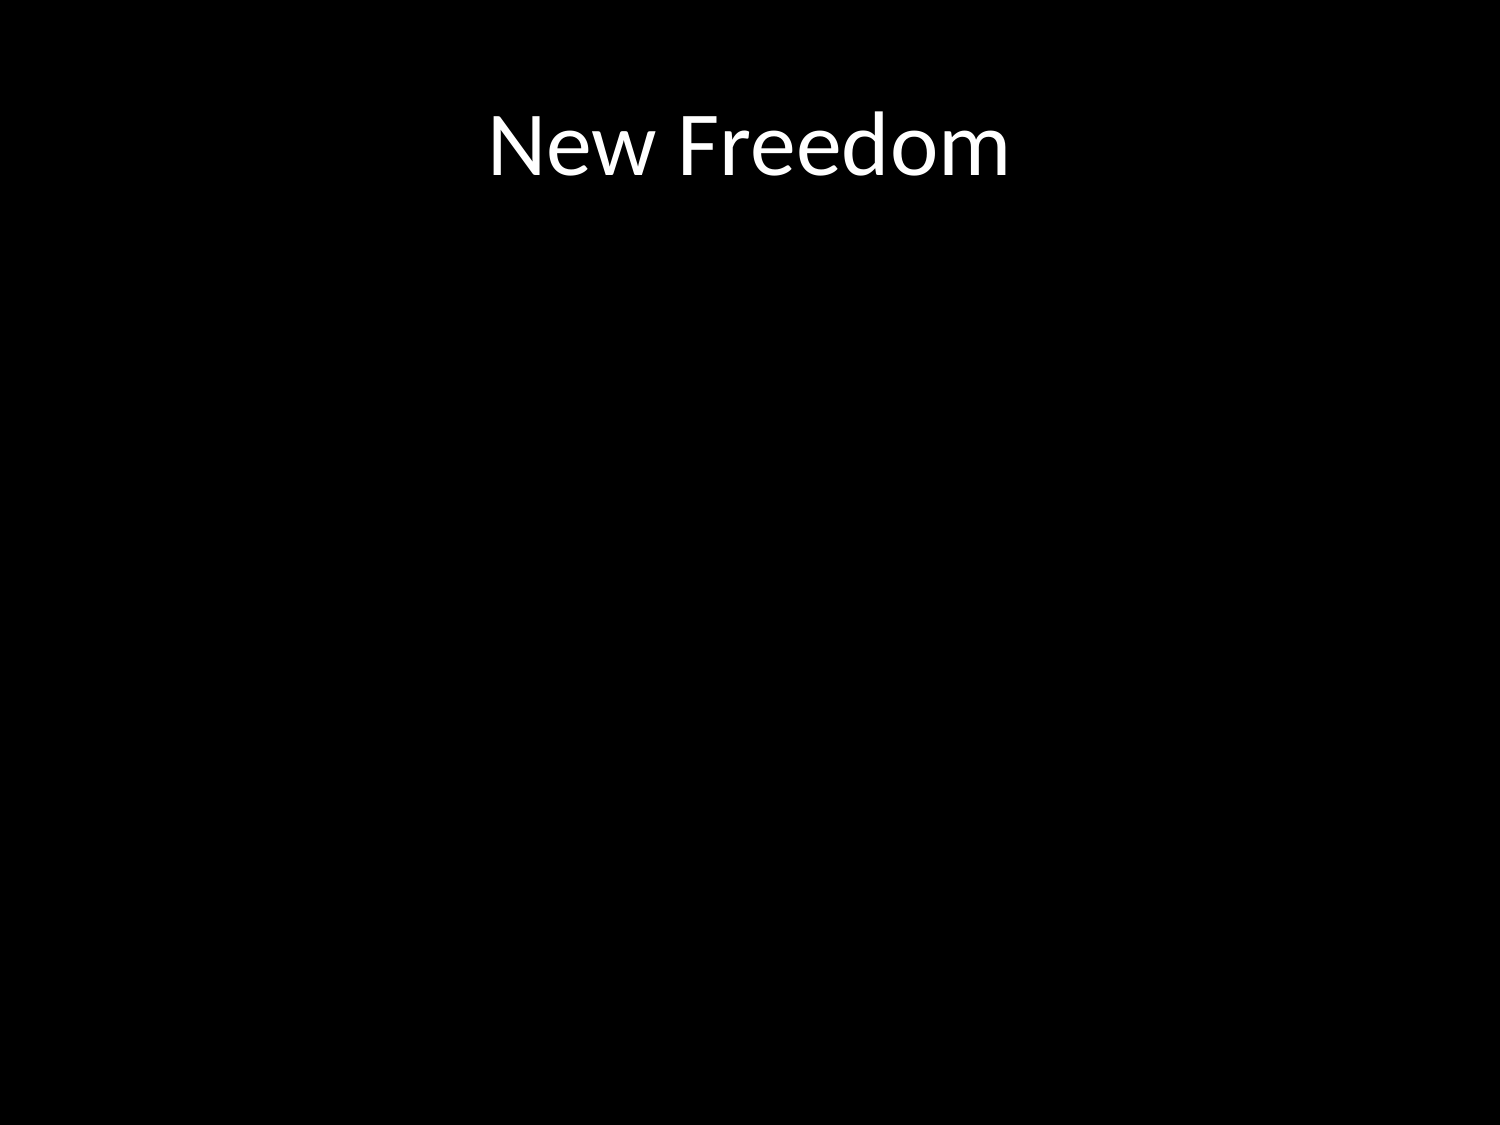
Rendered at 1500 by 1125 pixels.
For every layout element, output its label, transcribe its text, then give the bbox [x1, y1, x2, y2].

title New Freedom [75, 45, 1425, 233]
